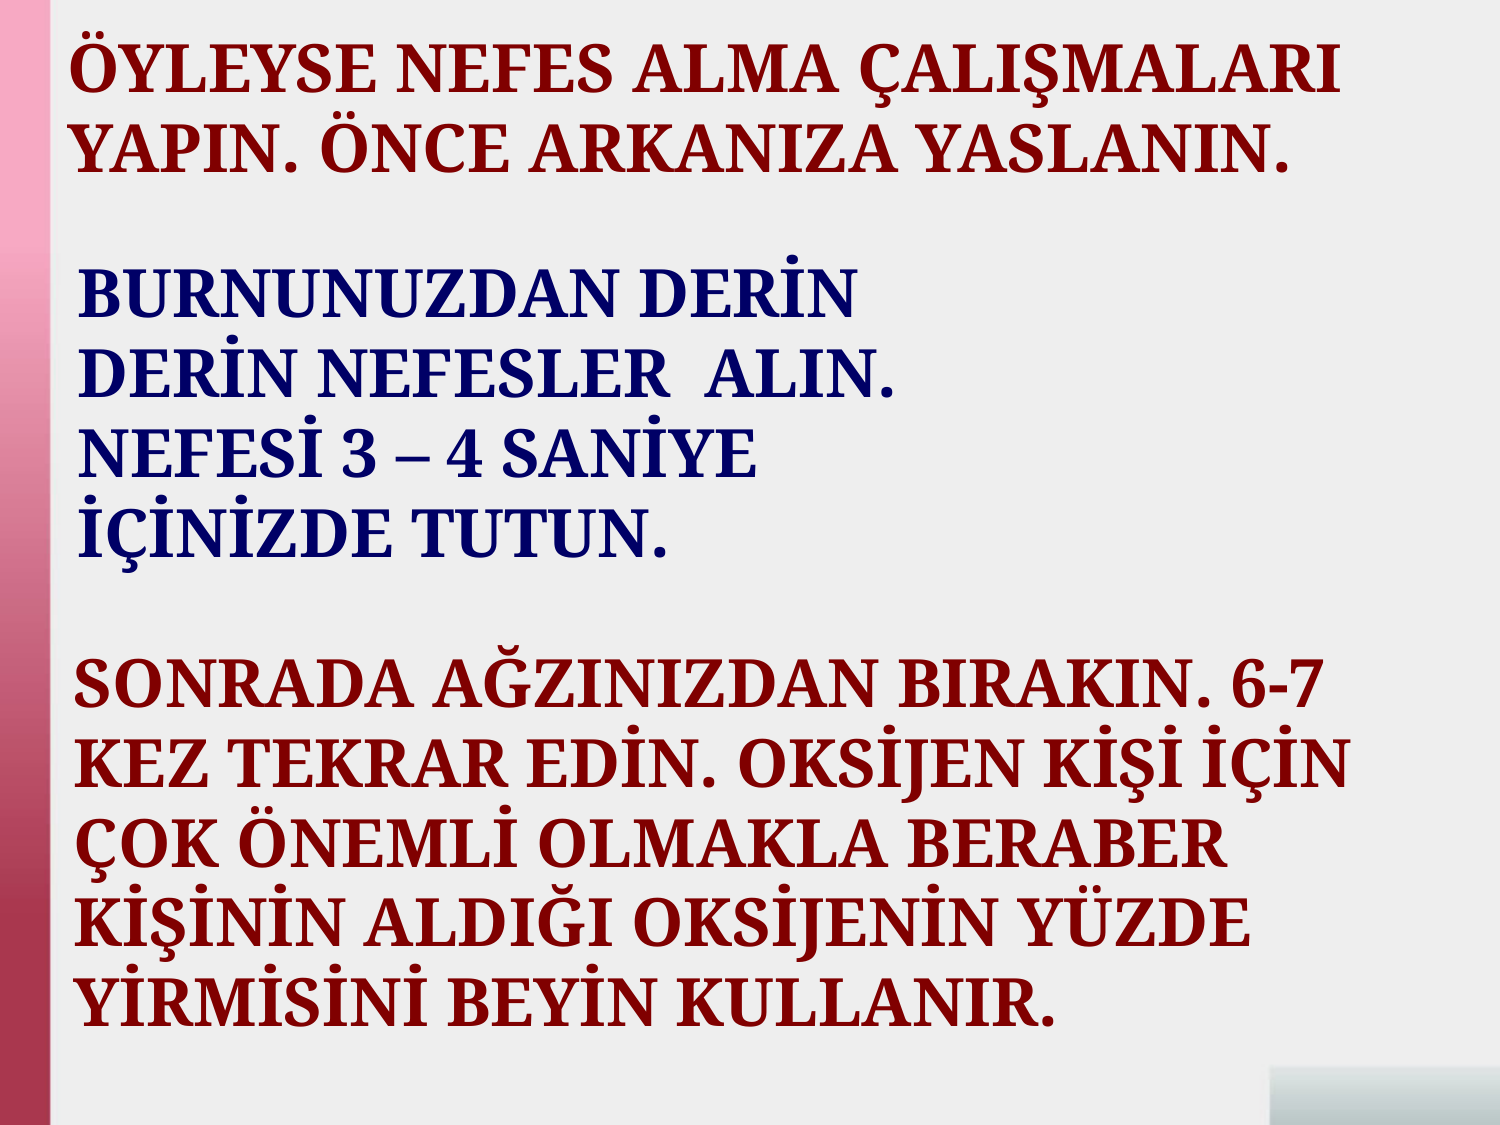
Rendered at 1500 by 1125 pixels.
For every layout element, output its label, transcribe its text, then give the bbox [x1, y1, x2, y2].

text_box SONRADA AĞZINIZDAN BIRAKIN. 6-7 KEZ TEKRAR EDİN. OKSİJEN KİŞİ İÇİN ÇOK ÖNEMLİ OLMAKLA BERABER KİŞİNİN ALDIĞI OKSİJENİN YÜZDE YİRMİSİNİ BEYİN KULLANIR. [59, 633, 1477, 1048]
picture [0, 0, 1500, 1125]
text_box BURNUNUZDAN DERİN DERİN NEFESLER ALIN. NEFESİ 3 – 4 SANİYE İÇİNİZDE TUTUN. [62, 243, 985, 579]
text_box ÖYLEYSE NEFES ALMA ÇALIŞMALARI YAPIN. ÖNCE ARKANIZA YASLANIN. [53, 18, 1459, 194]
